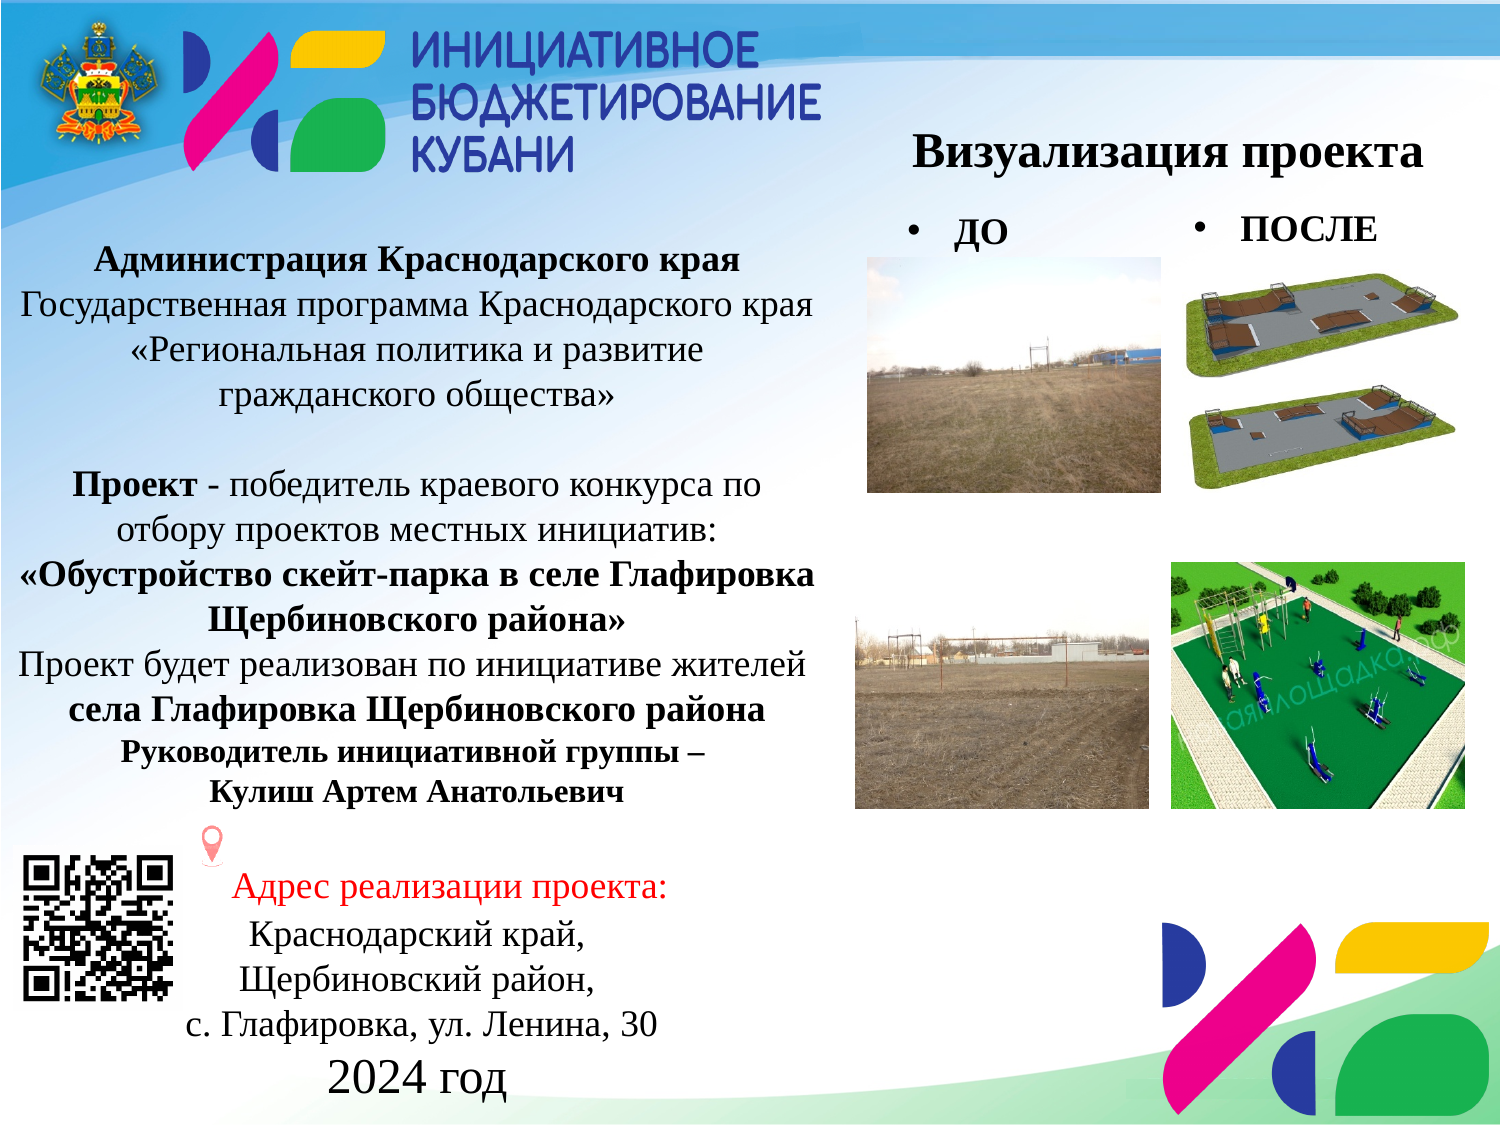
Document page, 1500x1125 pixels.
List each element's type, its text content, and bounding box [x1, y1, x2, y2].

text_box Администрация Краснодарского края Государственная программа Краснодарского края «Региональная политика и развитие гражданского общества» Проект - победитель краевого конкурса по отбору проектов местных инициатив: «Обустройство скейт-парка в селе Глафировка Щербиновского района» Проект будет реализован по инициативе жителей села Глафировка Щербиновского района Руководитель инициативной группы – Кулиш Артем Анатольевич Адрес реализации проекта: Краснодарский край, Щербиновский район, с. Глафировка, ул. Ленина, 30 2024 год [2, 226, 832, 1125]
picture [13, 816, 241, 1011]
text_box ПОСЛЕ [1178, 196, 1412, 256]
text_box ДО [892, 199, 1025, 256]
text_box Визуализация проекта [884, 110, 1483, 186]
picture [0, 0, 1500, 1125]
